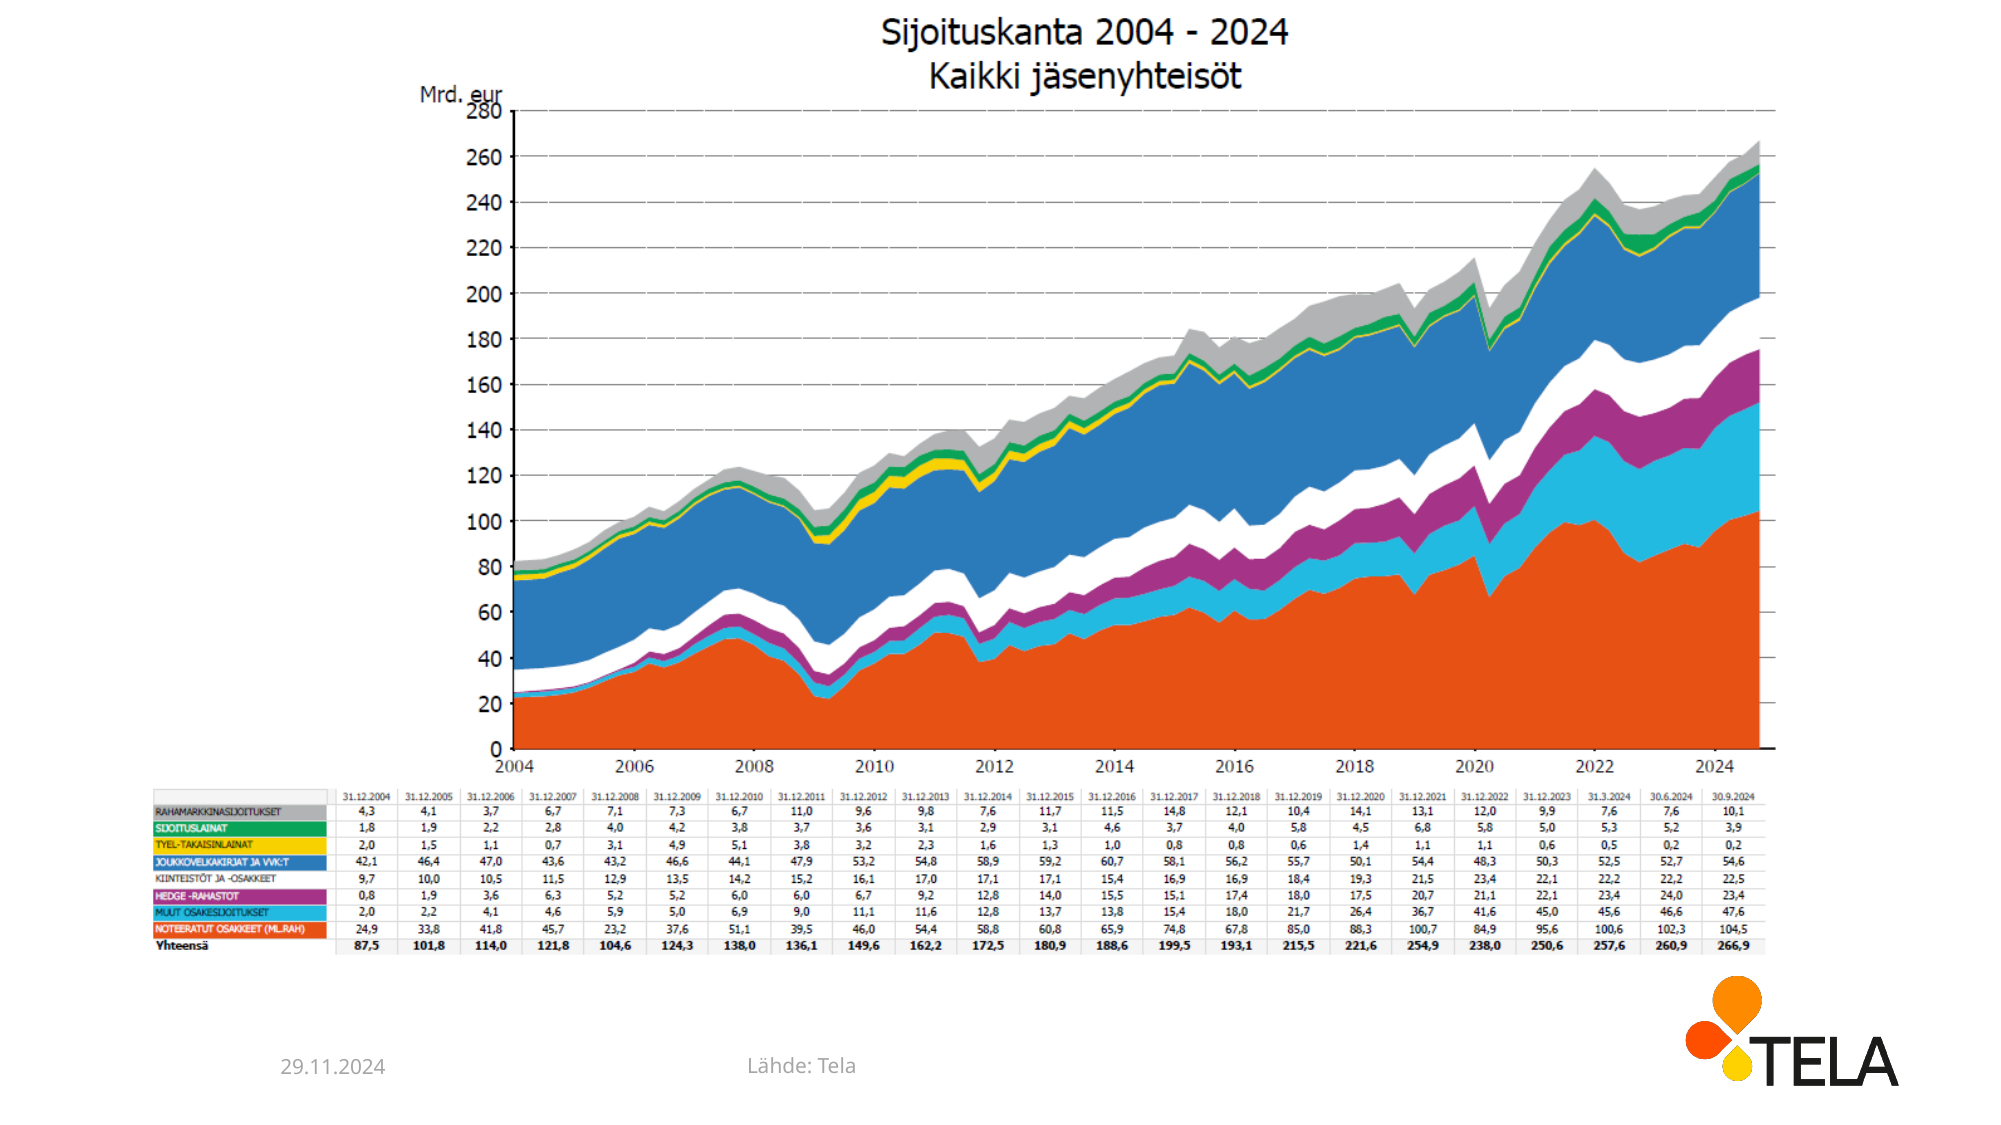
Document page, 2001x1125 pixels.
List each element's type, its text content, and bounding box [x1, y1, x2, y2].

picture [137, 7, 1910, 1097]
footer Lähde: Tela [732, 1045, 1366, 1106]
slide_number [265, 1045, 732, 1106]
